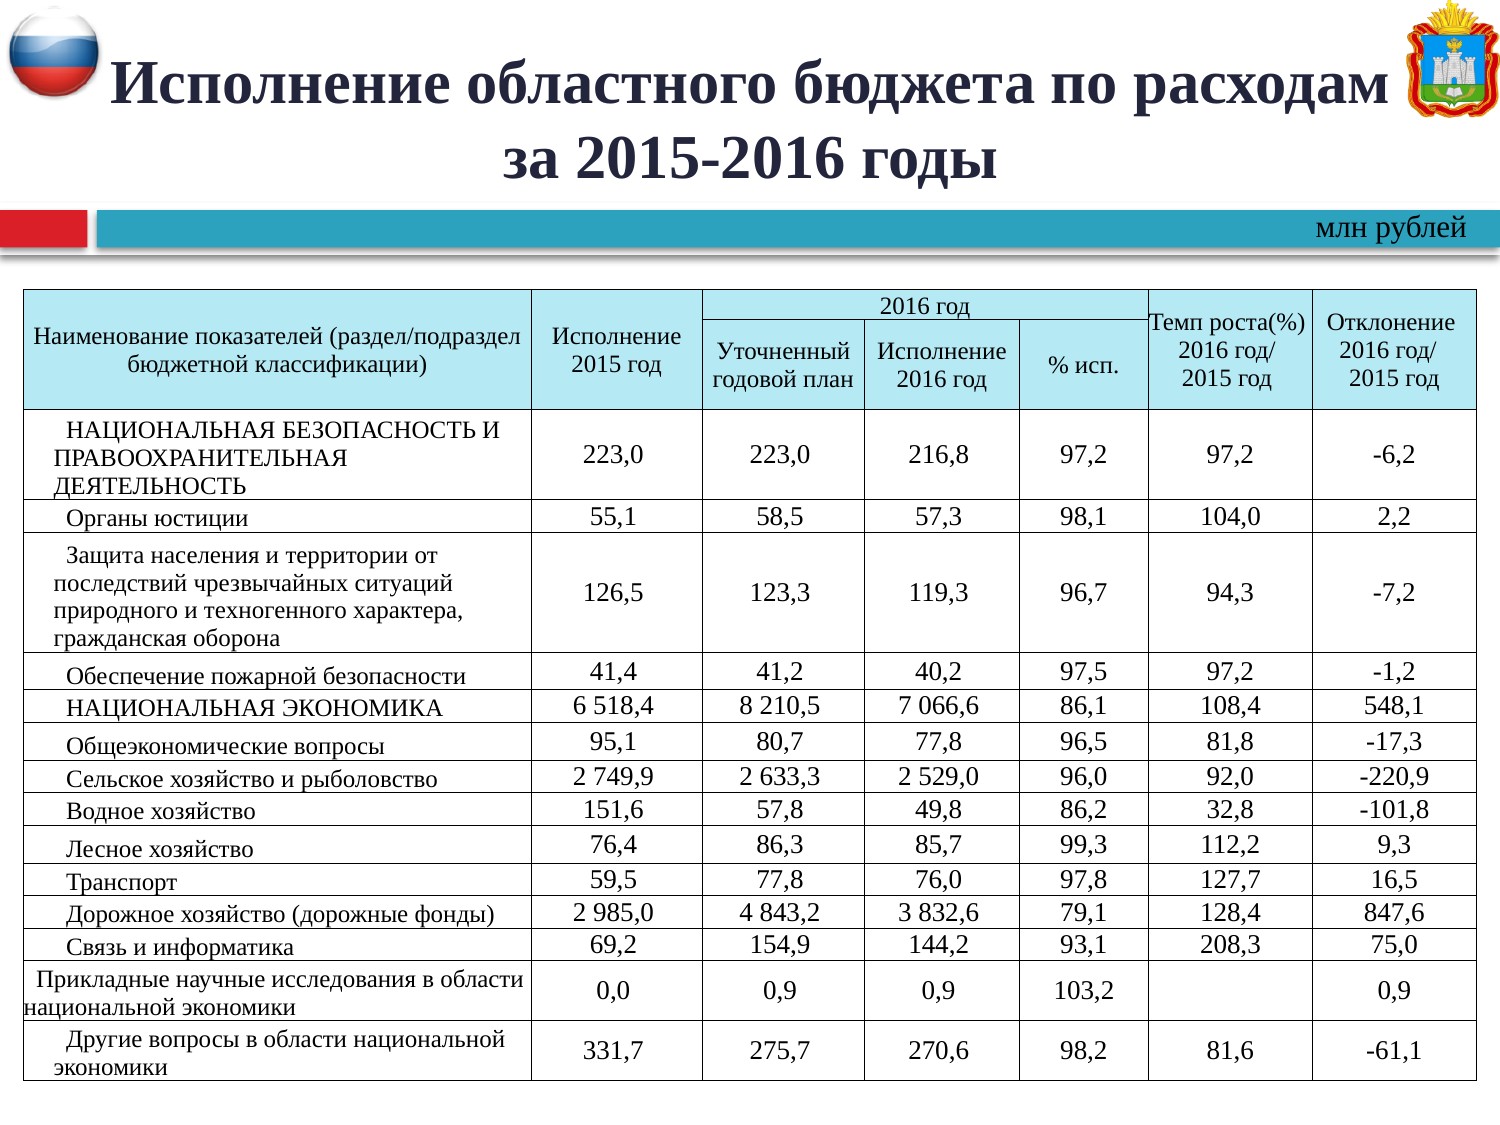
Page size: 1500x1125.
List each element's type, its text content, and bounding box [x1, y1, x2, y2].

table_cell 98,2 [1020, 1021, 1148, 1080]
table_cell 144,2 [865, 929, 1019, 960]
table_cell 58,5 [703, 500, 864, 532]
table_cell 40,2 [865, 653, 1019, 689]
table_cell 128,4 [1149, 896, 1312, 928]
table_cell -61,1 [1313, 1021, 1476, 1080]
table_cell 98,1 [1020, 500, 1148, 532]
table_cell Уточненный годовой план [703, 320, 864, 409]
table_cell Транспорт [24, 864, 531, 895]
table_cell 77,8 [865, 723, 1019, 760]
table_cell 208,3 [1149, 929, 1312, 960]
table_cell 104,0 [1149, 500, 1312, 532]
table_cell Дорожное хозяйство (дорожные фонды) [24, 896, 531, 928]
table_cell 97,8 [1020, 864, 1148, 895]
table_cell 6 518,4 [532, 690, 702, 722]
table_cell 86,3 [703, 826, 864, 863]
table_cell 123,3 [703, 533, 864, 652]
table_cell 108,4 [1149, 690, 1312, 722]
table_cell 81,8 [1149, 723, 1312, 760]
table_cell 76,4 [532, 826, 702, 863]
table_cell 96,7 [1020, 533, 1148, 652]
table_cell 0,0 [532, 961, 702, 1020]
table_cell Связь и информатика [24, 929, 531, 960]
table_cell Сельское хозяйство и рыболовство [24, 761, 531, 792]
table_cell НАЦИОНАЛЬНАЯ БЕЗОПАСНОСТЬ И ПРАВООХРАНИТЕЛЬНАЯ ДЕЯТЕЛЬНОСТЬ [24, 410, 531, 499]
table_cell 2 985,0 [532, 896, 702, 928]
table_cell -17,3 [1313, 723, 1476, 760]
table_cell 216,8 [865, 410, 1019, 499]
table_header Исполнение 2015 год [532, 290, 702, 409]
table_cell -1,2 [1313, 653, 1476, 689]
table_cell Обеспечение пожарной безопасности [24, 653, 531, 689]
table_cell 97,2 [1020, 410, 1148, 499]
table_cell НАЦИОНАЛЬНАЯ ЭКОНОМИКА [24, 690, 531, 722]
table_cell 81,6 [1149, 1021, 1312, 1080]
table_cell -6,2 [1313, 410, 1476, 499]
table_cell 85,7 [865, 826, 1019, 863]
table_cell 2 749,9 [532, 761, 702, 792]
table_cell 86,1 [1020, 690, 1148, 722]
table_cell 8 210,5 [703, 690, 864, 722]
table_cell 97,2 [1149, 410, 1312, 499]
table_cell 92,0 [1149, 761, 1312, 792]
picture [1406, 0, 1500, 118]
table_cell 77,8 [703, 864, 864, 895]
table_cell 223,0 [703, 410, 864, 499]
table_cell 4 843,2 [703, 896, 864, 928]
table_cell Общеэкономические вопросы [24, 723, 531, 760]
table_cell 2 529,0 [865, 761, 1019, 792]
table_cell 99,3 [1020, 826, 1148, 863]
table_cell 7 066,6 [865, 690, 1019, 722]
table_cell % исп. [1020, 320, 1148, 409]
table_cell Другие вопросы в области национальной экономики [24, 1021, 531, 1080]
table_cell 59,5 [532, 864, 702, 895]
table_cell 0,9 [865, 961, 1019, 1020]
table_cell [1149, 961, 1312, 1020]
table_cell 151,6 [532, 793, 702, 825]
table_cell Защита населения и территории от последствий чрезвычайных ситуаций природного и техногенного характера, гражданская оборона [24, 533, 531, 652]
table_cell 275,7 [703, 1021, 864, 1080]
table_cell 57,8 [703, 793, 864, 825]
table_cell -7,2 [1313, 533, 1476, 652]
table_cell 2 633,3 [703, 761, 864, 792]
table_cell Органы юстиции [24, 500, 531, 532]
table_cell 270,6 [865, 1021, 1019, 1080]
table_cell 331,7 [532, 1021, 702, 1080]
text_box млн рублей [1300, 199, 1489, 252]
table_cell 112,2 [1149, 826, 1312, 863]
table_cell 2,2 [1313, 500, 1476, 532]
table_cell 16,5 [1313, 864, 1476, 895]
table_cell 103,2 [1020, 961, 1148, 1020]
table_cell 57,3 [865, 500, 1019, 532]
table_cell 97,5 [1020, 653, 1148, 689]
table_cell 9,3 [1313, 826, 1476, 863]
table_cell 223,0 [532, 410, 702, 499]
table_cell 69,2 [532, 929, 702, 960]
title Исполнение областного бюджета по расходам за 2015-2016 годы [82, 35, 1420, 198]
table_cell 119,3 [865, 533, 1019, 652]
table_header Темп роста(%) 2016 год/ 2015 год [1149, 290, 1312, 409]
table_cell 154,9 [703, 929, 864, 960]
table_cell 96,5 [1020, 723, 1148, 760]
table_cell 3 832,6 [865, 896, 1019, 928]
table_cell 41,2 [703, 653, 864, 689]
table_cell 96,0 [1020, 761, 1148, 792]
table_cell 94,3 [1149, 533, 1312, 652]
table_header 2016 год [703, 290, 1148, 319]
table_cell 41,4 [532, 653, 702, 689]
table_cell 55,1 [532, 500, 702, 532]
table_header Наименование показателей (раздел/подраздел бюджетной классификации) [24, 290, 531, 409]
table_cell 127,7 [1149, 864, 1312, 895]
table_cell Лесное хозяйство [24, 826, 531, 863]
table_cell 75,0 [1313, 929, 1476, 960]
table_cell Водное хозяйство [24, 793, 531, 825]
table_cell 0,9 [1313, 961, 1476, 1020]
table_cell 126,5 [532, 533, 702, 652]
table_cell 847,6 [1313, 896, 1476, 928]
table_cell 49,8 [865, 793, 1019, 825]
table_cell 548,1 [1313, 690, 1476, 722]
table_cell 93,1 [1020, 929, 1148, 960]
table_cell -220,9 [1313, 761, 1476, 792]
picture [0, 0, 106, 106]
table_cell -101,8 [1313, 793, 1476, 825]
table_cell 32,8 [1149, 793, 1312, 825]
table_cell 86,2 [1020, 793, 1148, 825]
table_cell 95,1 [532, 723, 702, 760]
table_cell Прикладные научные исследования в области национальной экономики [24, 961, 531, 1020]
table_cell Исполнение 2016 год [865, 320, 1019, 409]
table_cell 97,2 [1149, 653, 1312, 689]
table_header Отклонение 2016 год/ 2015 год [1313, 290, 1476, 409]
table_cell 79,1 [1020, 896, 1148, 928]
table_cell 80,7 [703, 723, 864, 760]
table_cell 76,0 [865, 864, 1019, 895]
table_cell 0,9 [703, 961, 864, 1020]
